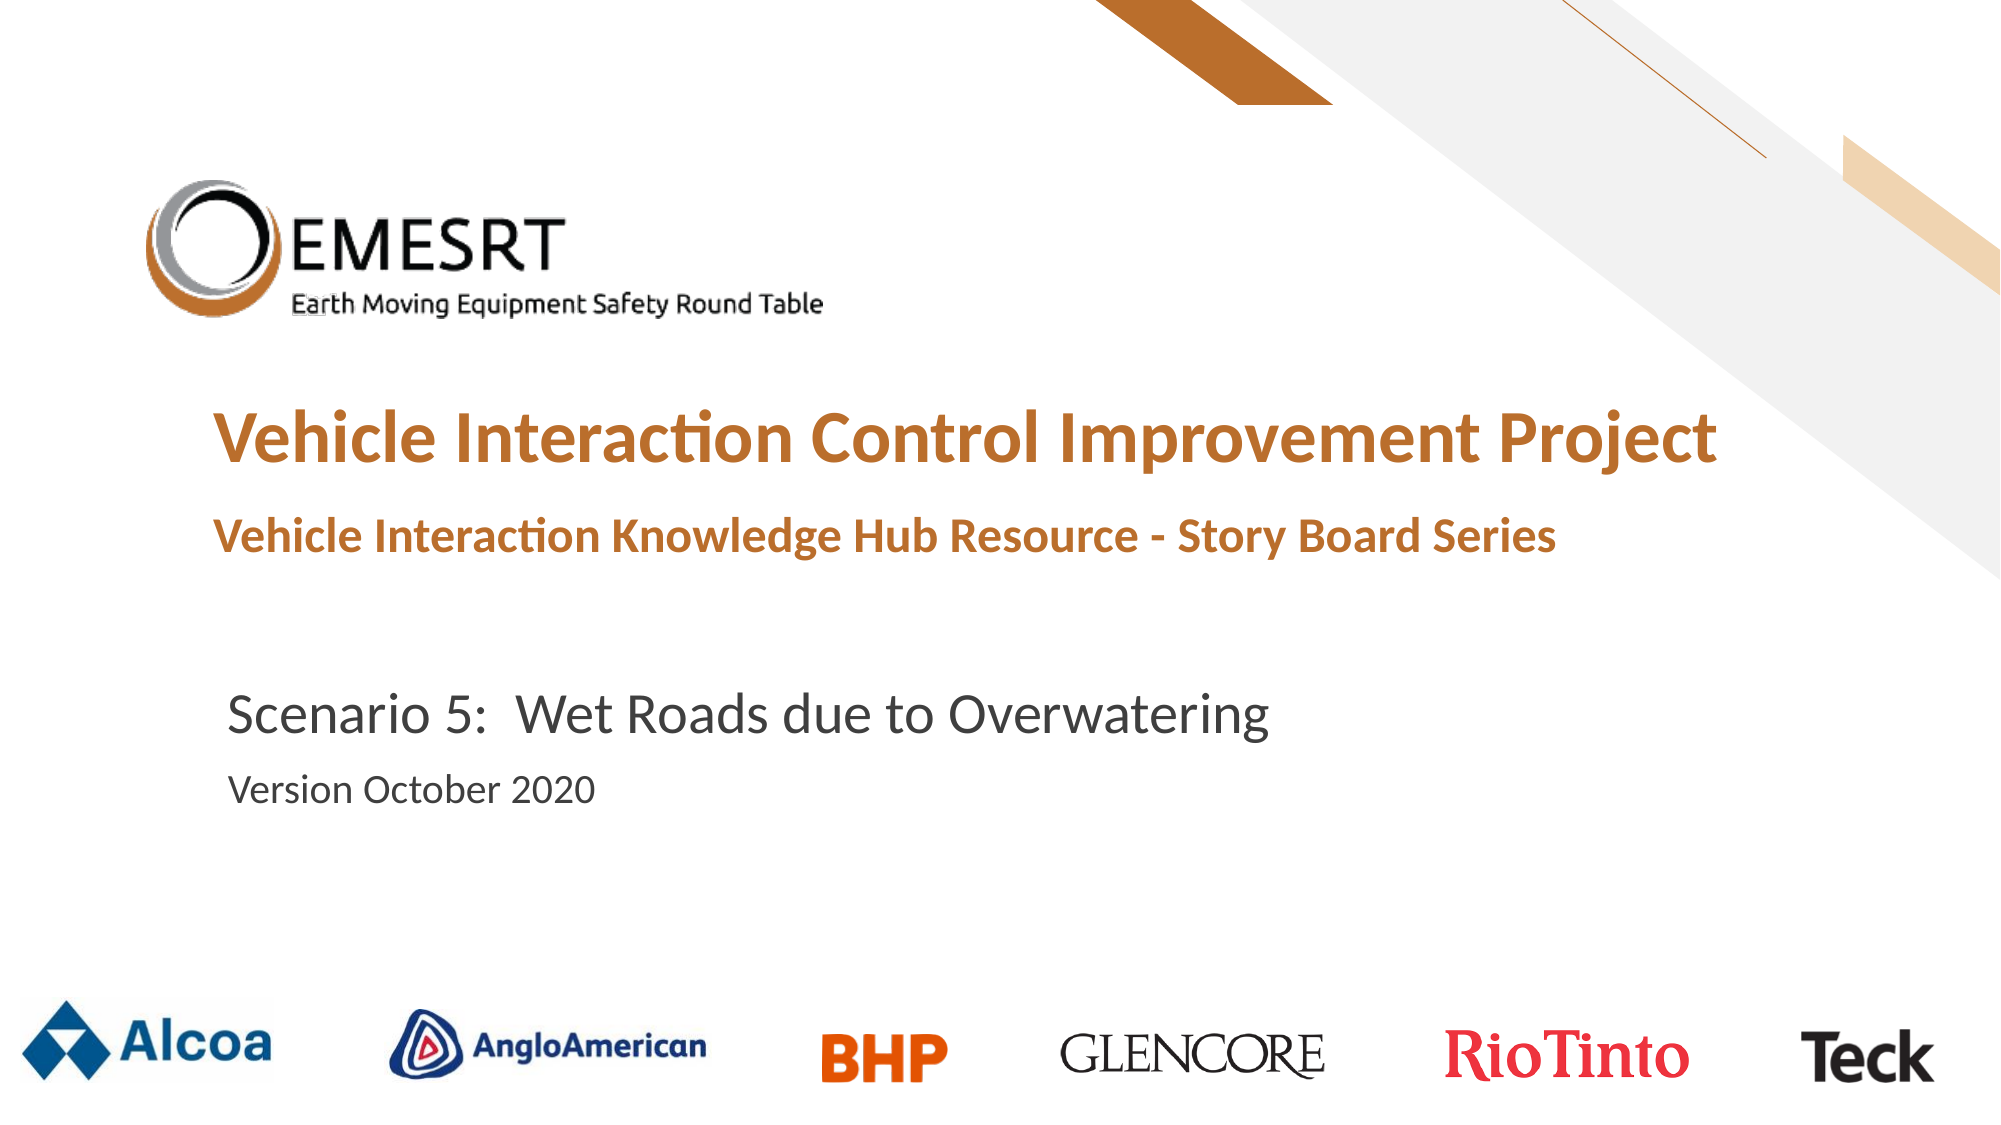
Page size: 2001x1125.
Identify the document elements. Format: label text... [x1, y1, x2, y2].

text_box Scenario 5: Wet Roads due to Overwatering Version October 2020 [213, 676, 1567, 857]
picture [384, 1009, 712, 1083]
picture [20, 997, 274, 1083]
picture [1058, 1029, 1333, 1083]
picture [822, 1034, 948, 1083]
picture [1443, 1028, 1691, 1083]
text_box Vehicle Interaction Control Improvement Project Vehicle Interaction Knowledge Hub Resource - Story Board Series [198, 380, 1802, 587]
picture [1801, 1029, 1935, 1083]
picture [146, 180, 823, 319]
